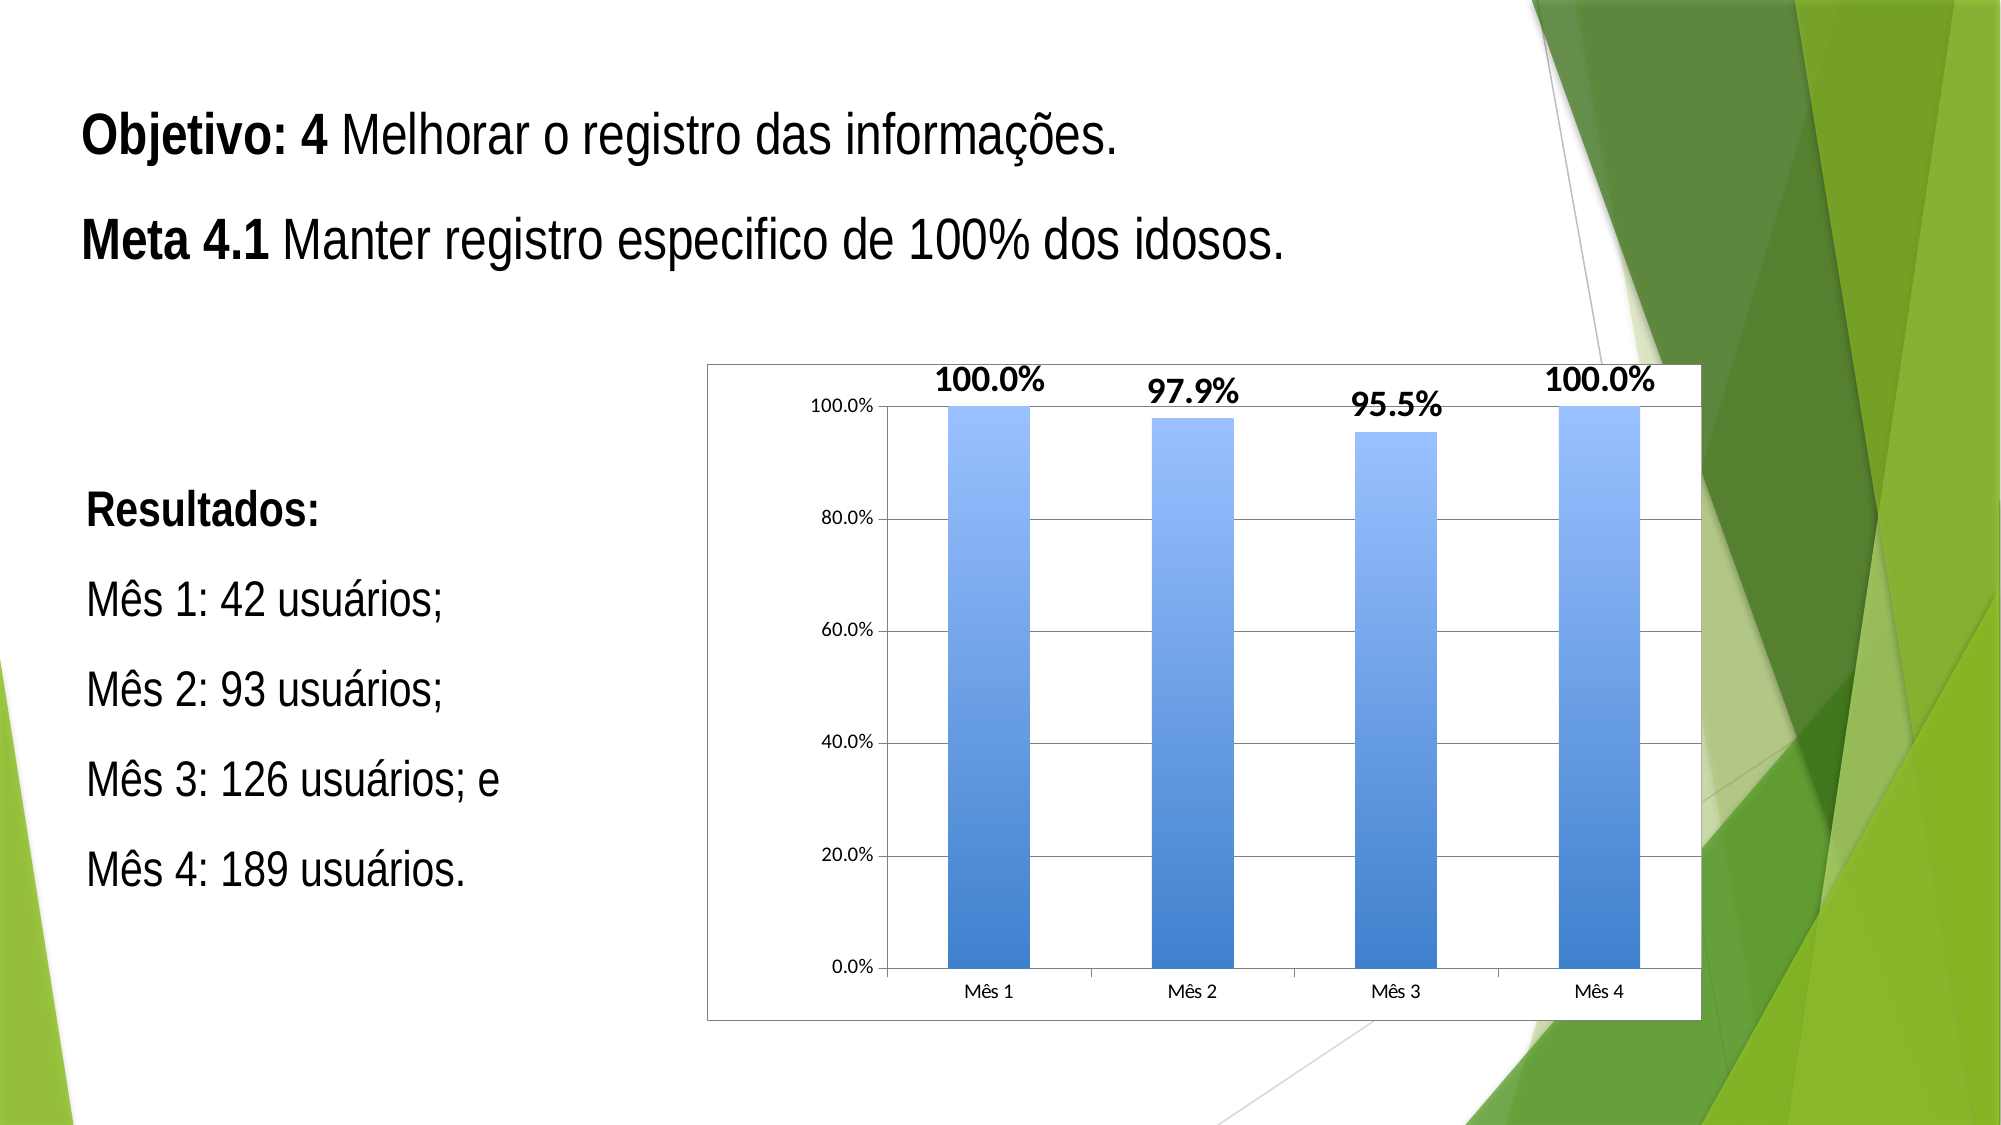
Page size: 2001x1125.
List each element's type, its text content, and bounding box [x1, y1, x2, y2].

text_box Resultados: Mês 1: 42 usuários; Mês 2: 93 usuários; Mês 3: 126 usuários; e Mês 4: 189 usuários. [71, 469, 702, 904]
text_box Objetivo: 4 Melhorar o registro das informações. Meta 4.1 Manter registro especifico de 100% dos idosos. [66, 53, 1588, 279]
chart [706, 362, 1703, 1022]
